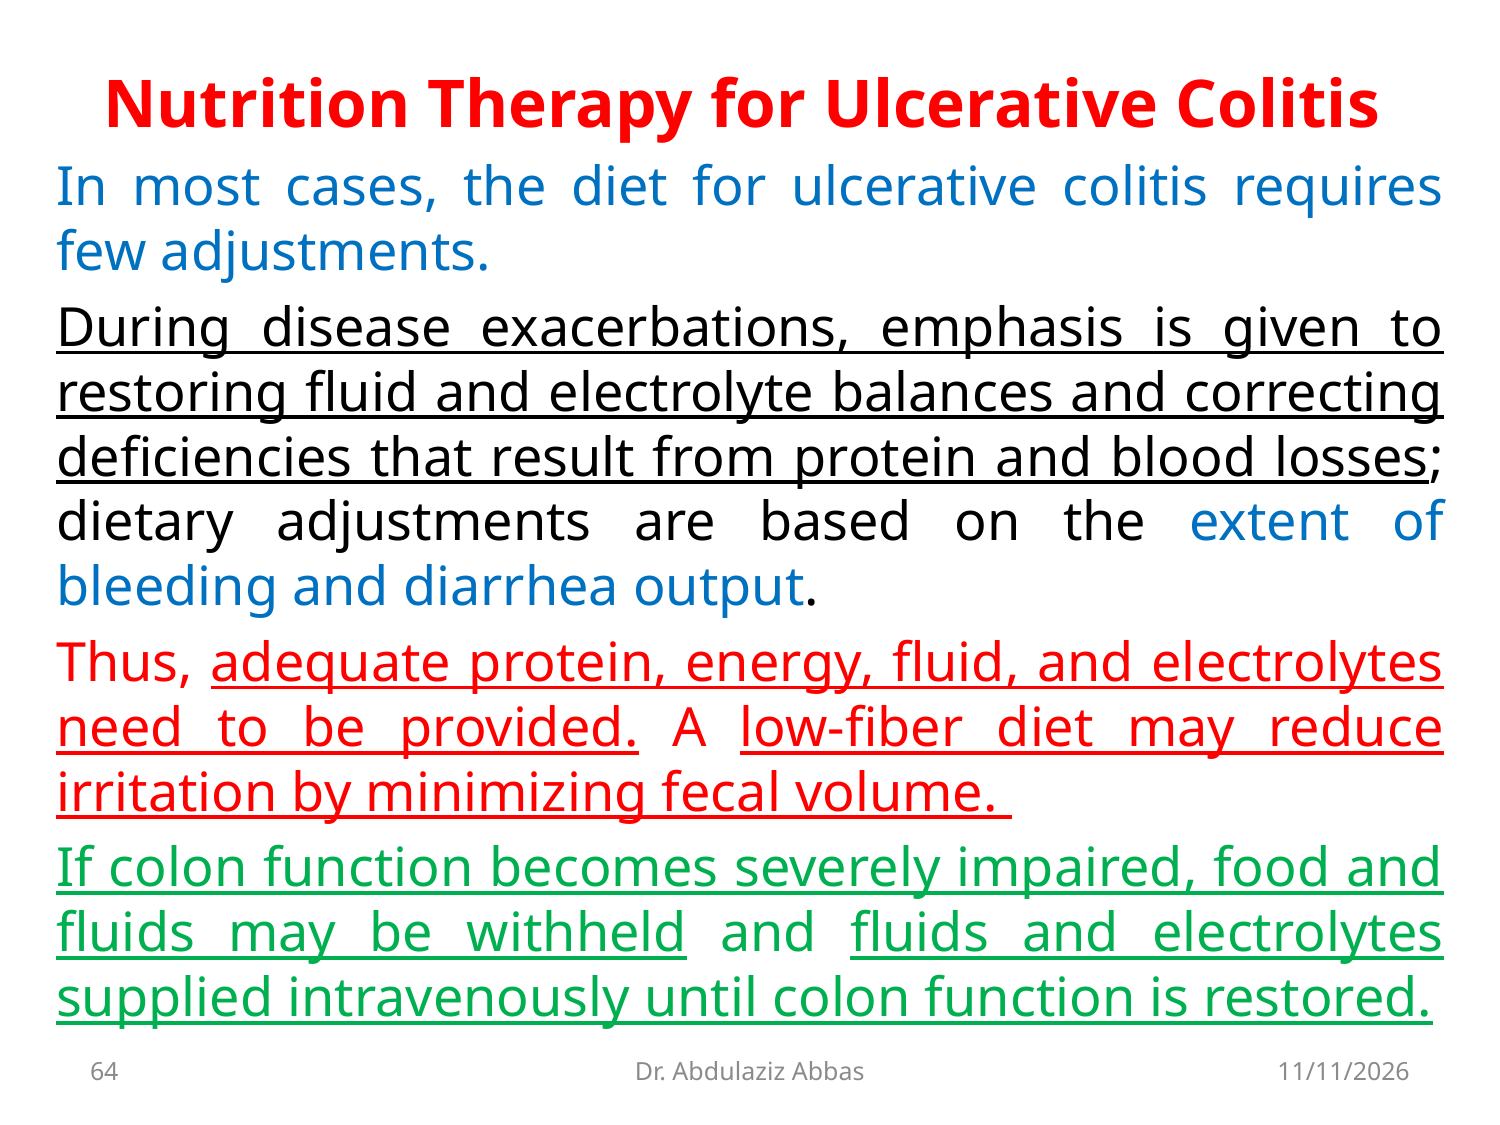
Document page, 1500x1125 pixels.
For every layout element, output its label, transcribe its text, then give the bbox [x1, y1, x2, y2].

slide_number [1074, 1042, 1425, 1103]
footer Dr. Abdulaziz Abbas [512, 1042, 988, 1103]
slide_number 64 [75, 1042, 425, 1103]
list Nutrition Therapy for Ulcerative Colitis In most cases, the diet for ulcerative colitis requires few adjustments. During disease exacerbations, emphasis is given to restoring fluid and electrolyte balances and correcting deficiencies that result from protein and blood losses; dietary adjustments are based on the extent of bleeding and diarrhea output. Thus, adequate protein, energy, fluid, and electrolytes need to be provided. A low-fiber diet may reduce irritation by minimizing fecal volume. If colon function becomes severely impaired, food and fluids may be withheld and fluids and electrolytes supplied intravenously until colon function is restored. [41, 54, 1459, 1059]
